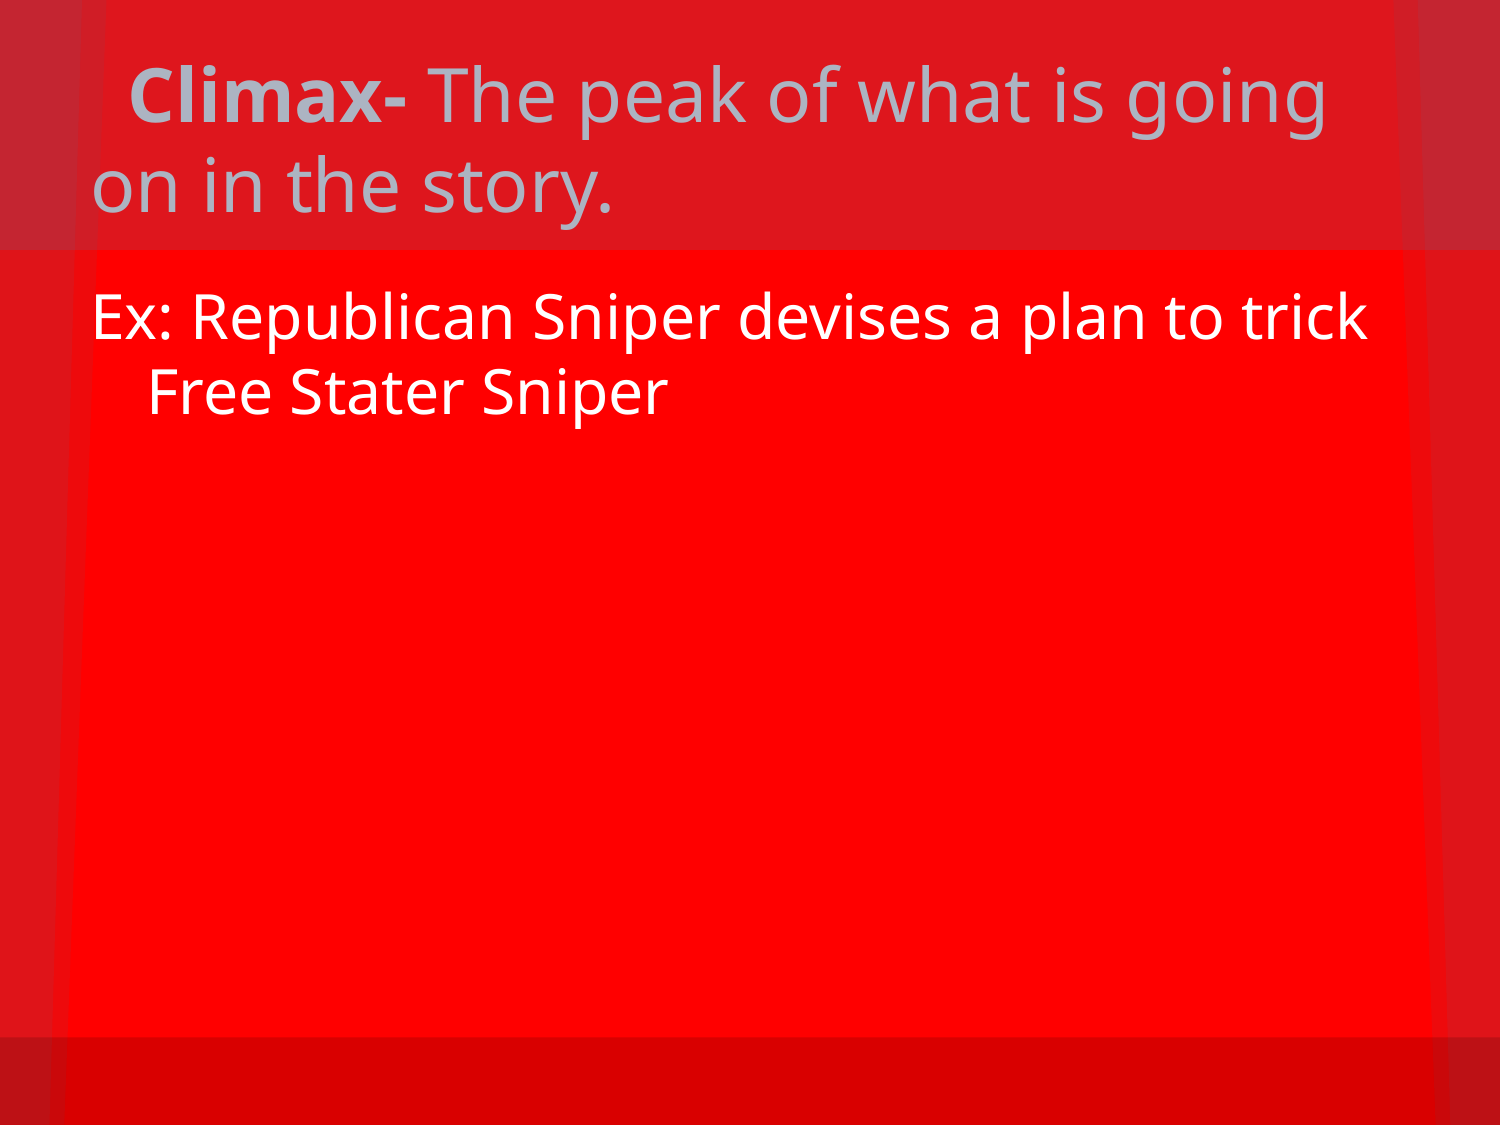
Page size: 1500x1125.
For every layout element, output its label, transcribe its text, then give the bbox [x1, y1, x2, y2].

title Climax- The peak of what is going on in the story. [75, 54, 1425, 243]
list Ex: Republican Sniper devises a plan to trick Free Stater Sniper [75, 262, 1425, 1078]
